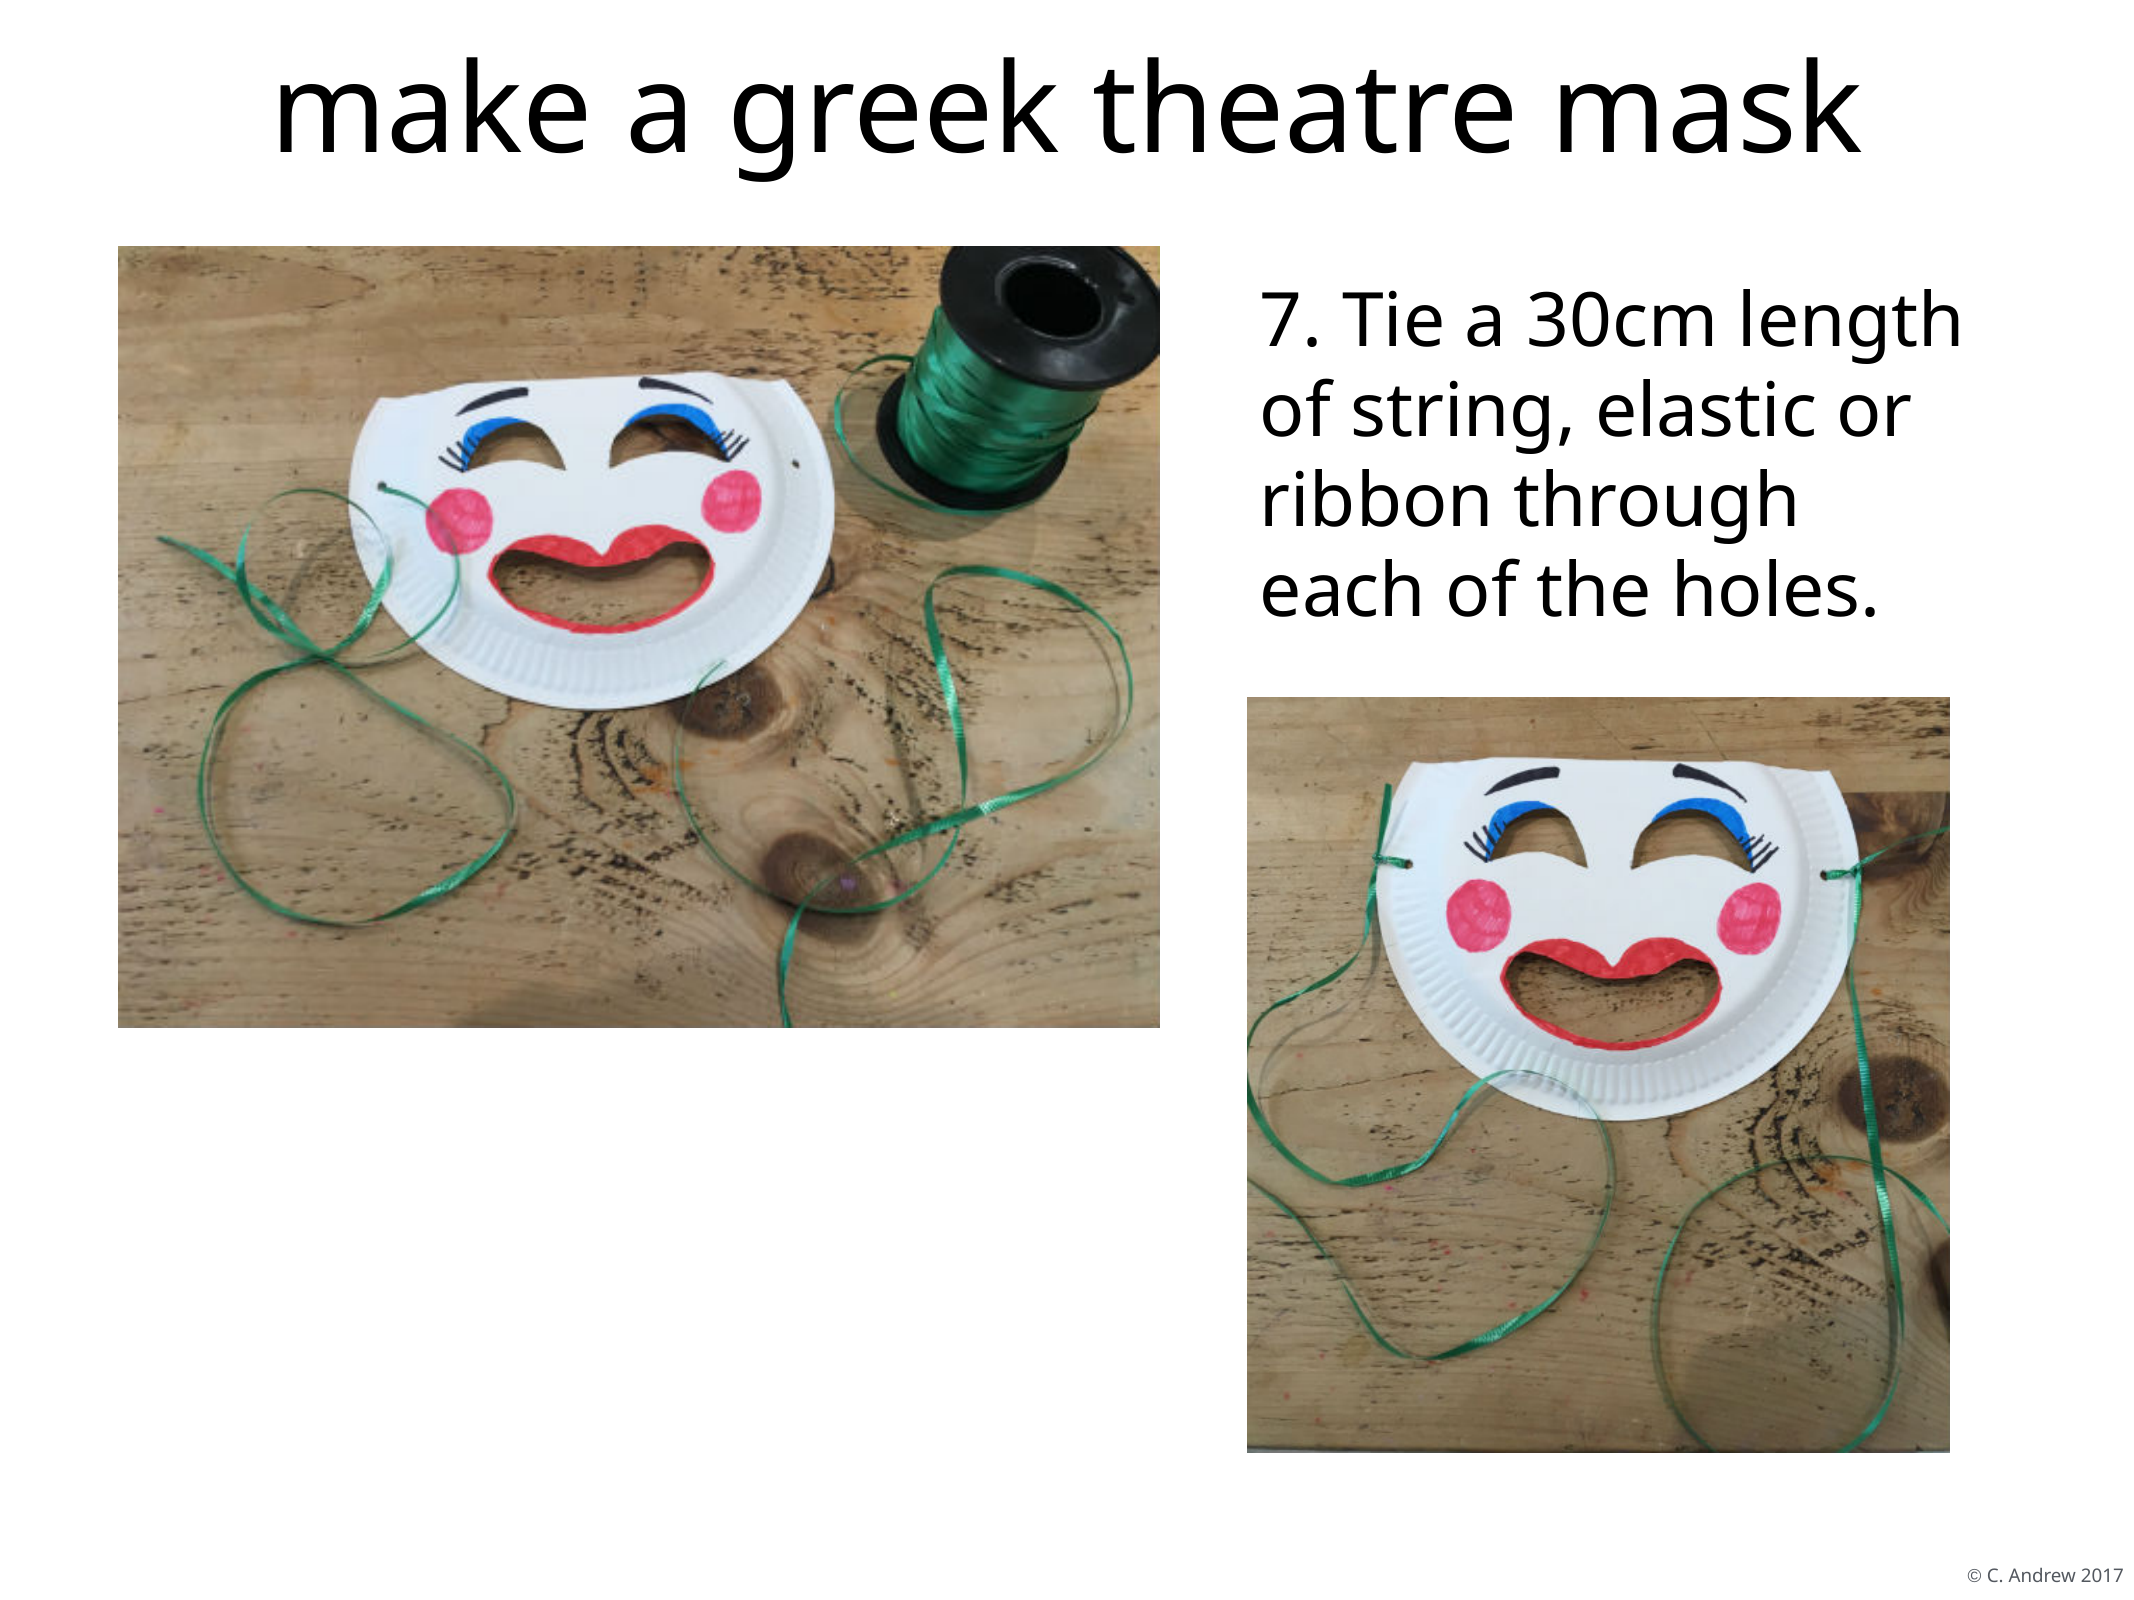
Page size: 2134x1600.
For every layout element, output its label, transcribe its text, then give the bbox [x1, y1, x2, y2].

text_box 7. Tie a 30cm length of string, elastic or ribbon through each of the holes. [1251, 262, 1988, 640]
title make a greek theatre mask [155, 0, 1978, 205]
picture [1246, 697, 1950, 1453]
text_box © C. Andrew 2017 [1959, 1555, 2133, 1595]
picture [117, 246, 1161, 1029]
